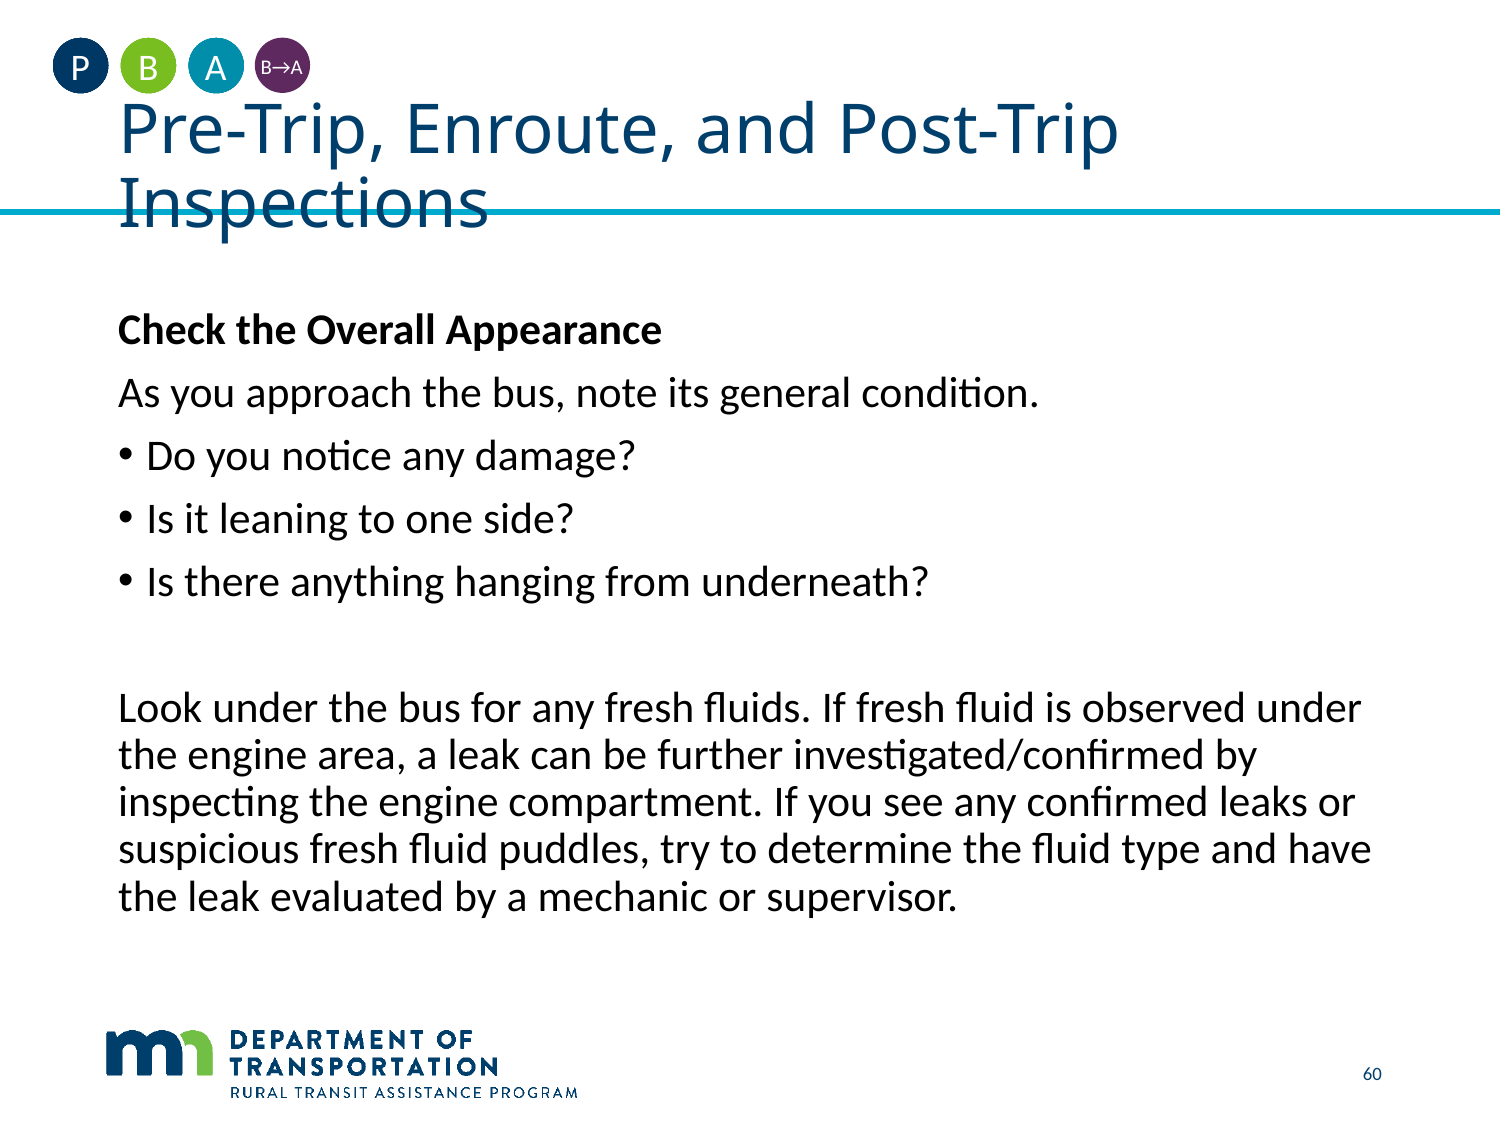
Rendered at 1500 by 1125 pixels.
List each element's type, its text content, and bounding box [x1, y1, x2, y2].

title Pre-Trip, Enroute, and Post-Trip Inspections [103, 59, 1397, 278]
text_box A [190, 35, 239, 96]
text_box [264, 86, 301, 93]
slide_number 60 [1059, 1042, 1397, 1103]
text_box B [123, 35, 172, 96]
list Check the Overall Appearance As you approach the bus, note its general condition. Do you notice any damage? Is it leaning to one side? Is there anything hanging from underneath? Look under the bus for any fresh fluids. If fresh fluid is observed under the engine area, a leak can be further investigated/confirmed by inspecting the engine compartment. If you see any confirmed leaks or suspicious fresh fluid puddles, try to determine the fluid type and have the leak evaluated by a mechanic or supervisor. [103, 299, 1397, 1014]
text_box [262, 37, 303, 46]
text_box B→A [245, 46, 329, 86]
text_box [239, 49, 244, 82]
text_box P [55, 35, 105, 96]
text_box [105, 52, 109, 79]
picture [75, 1005, 607, 1122]
text_box [172, 51, 177, 80]
